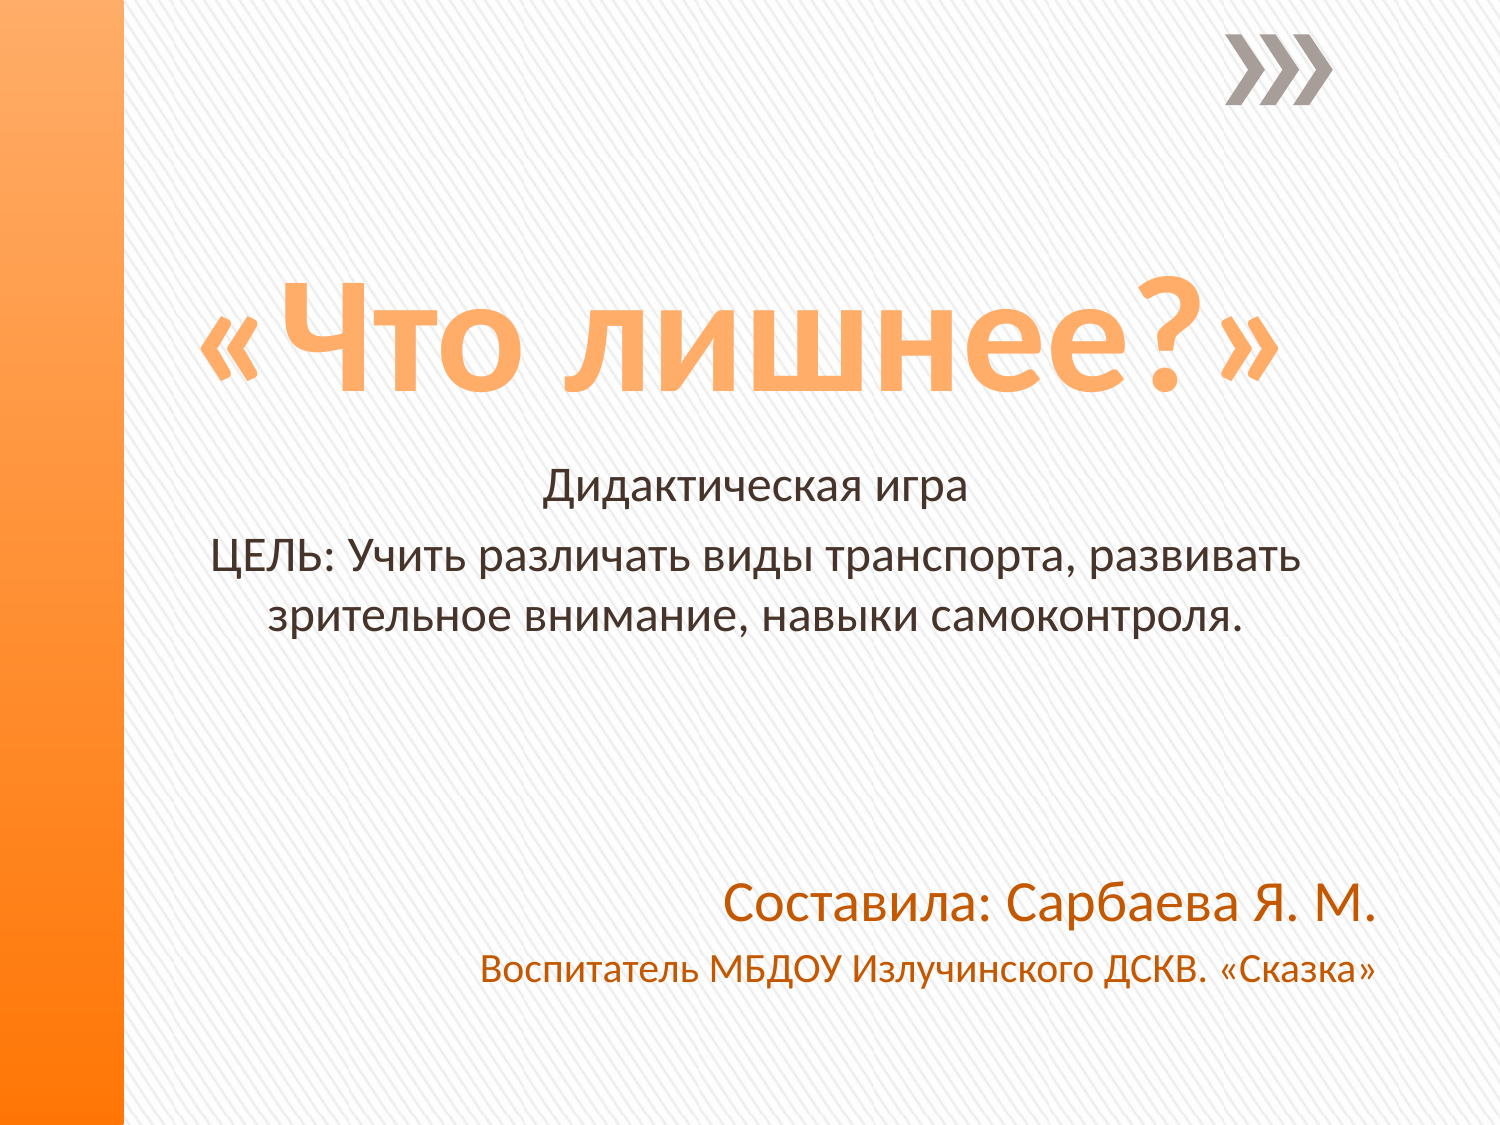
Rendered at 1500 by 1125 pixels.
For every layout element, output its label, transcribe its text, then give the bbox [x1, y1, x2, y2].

subtitle Дидактическая игра ЦЕЛЬ: Учить различать виды транспорта, развивать зрительное внимание, навыки самоконтроля. Составила: Сарбаева Я. М. Воспитатель МБДОУ Излучинского ДСКВ. «Сказка» [118, 444, 1394, 1012]
title «Что лишнее?» [99, 0, 1388, 433]
